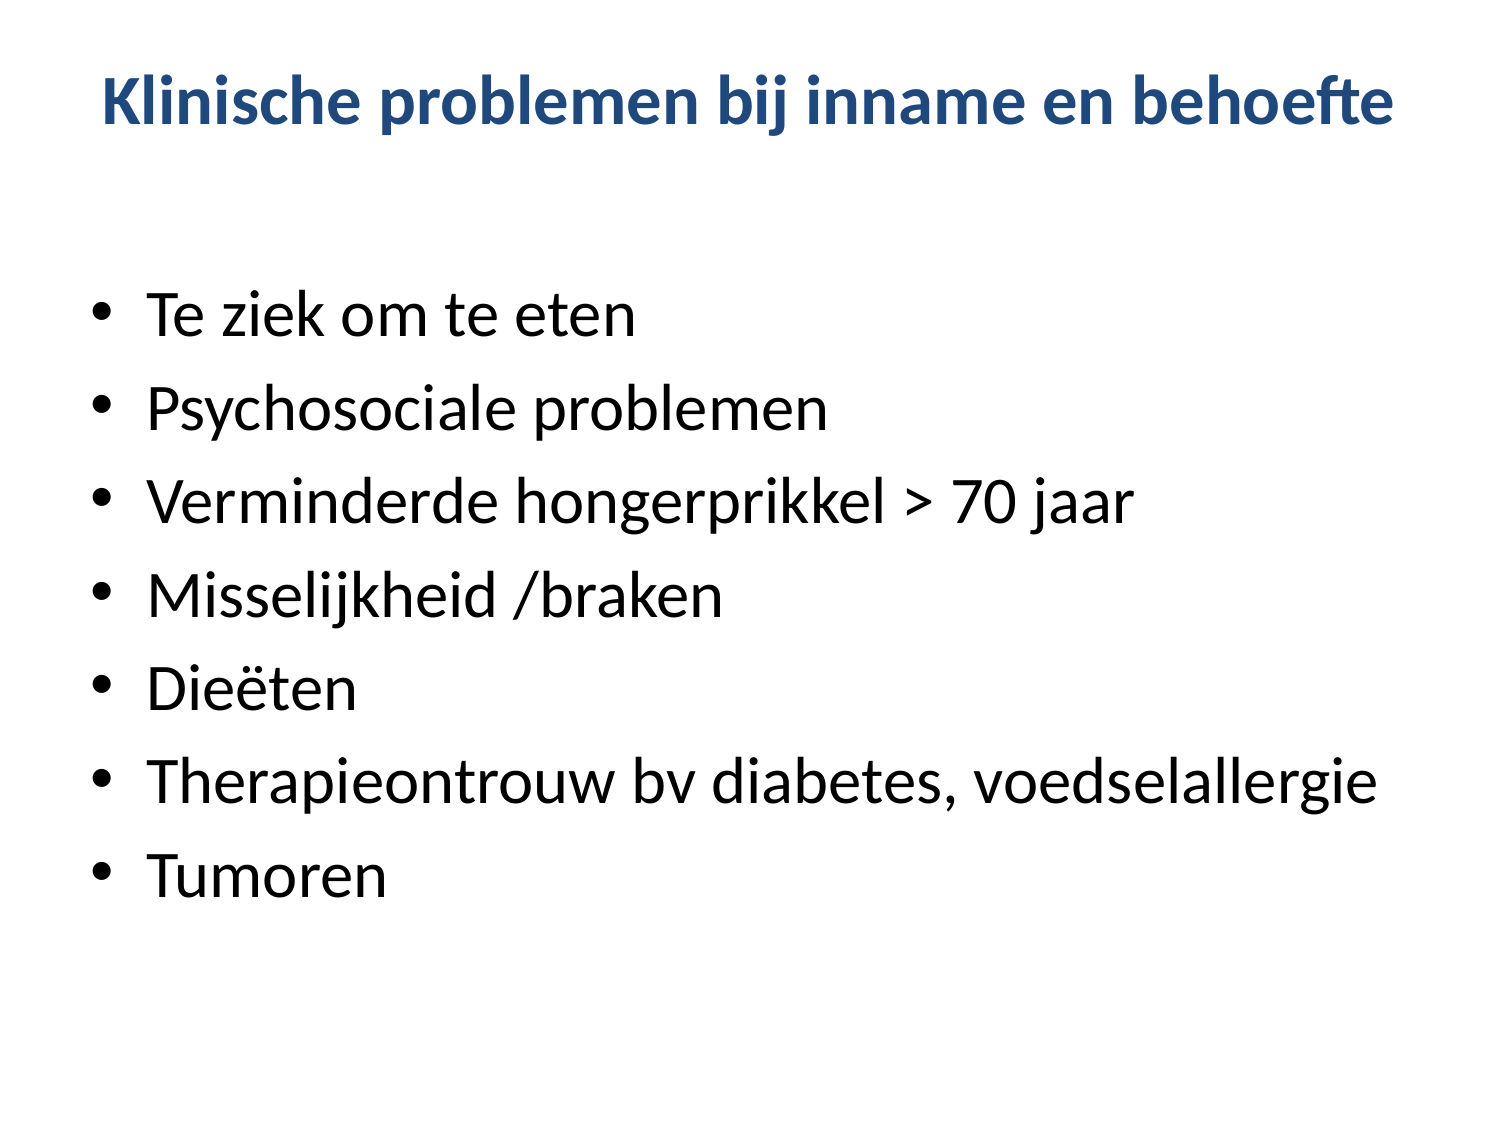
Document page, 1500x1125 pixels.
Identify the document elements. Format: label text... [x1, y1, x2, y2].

list Te ziek om te eten Psychosociale problemen Verminderde hongerprikkel > 70 jaar Misselijkheid /braken Dieëten Therapieontrouw bv diabetes, voedselallergie Tumoren [75, 262, 1425, 1005]
title Klinische problemen bij inname en behoefte [75, 45, 1425, 233]
